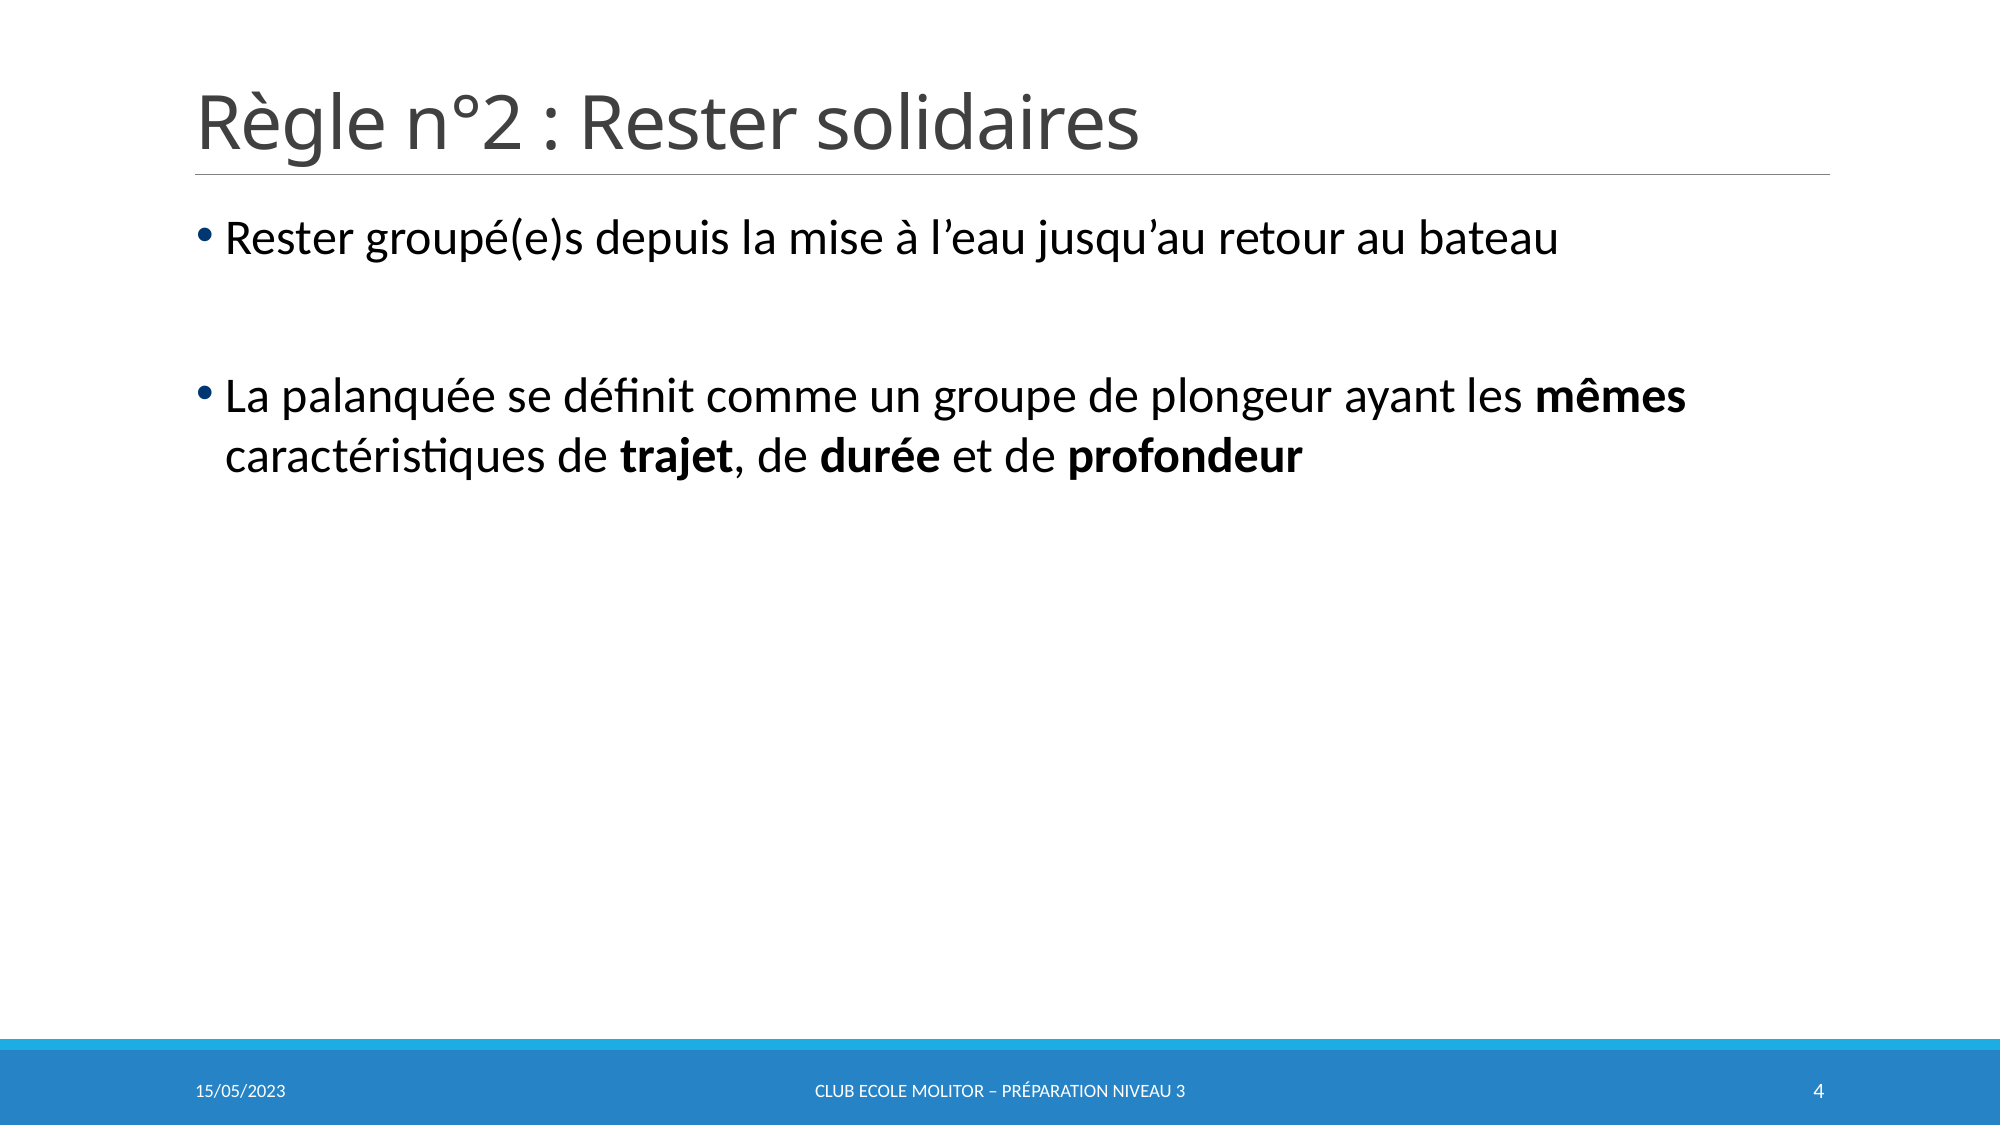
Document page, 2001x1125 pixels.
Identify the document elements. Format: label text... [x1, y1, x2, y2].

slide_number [180, 1059, 586, 1120]
slide_number 4 [1624, 1059, 1840, 1120]
footer CLUB Ecole MOLITOR – Préparation Niveau 3 [604, 1059, 1396, 1120]
title Règle n°2 : Rester solidaires [180, 47, 1875, 172]
list Rester groupé(e)s depuis la mise à l’eau jusqu’au retour au bateau La palanquée se définit comme un groupe de plongeur ayant les mêmes caractéristiques de trajet, de durée et de profondeur [196, 197, 1831, 1028]
